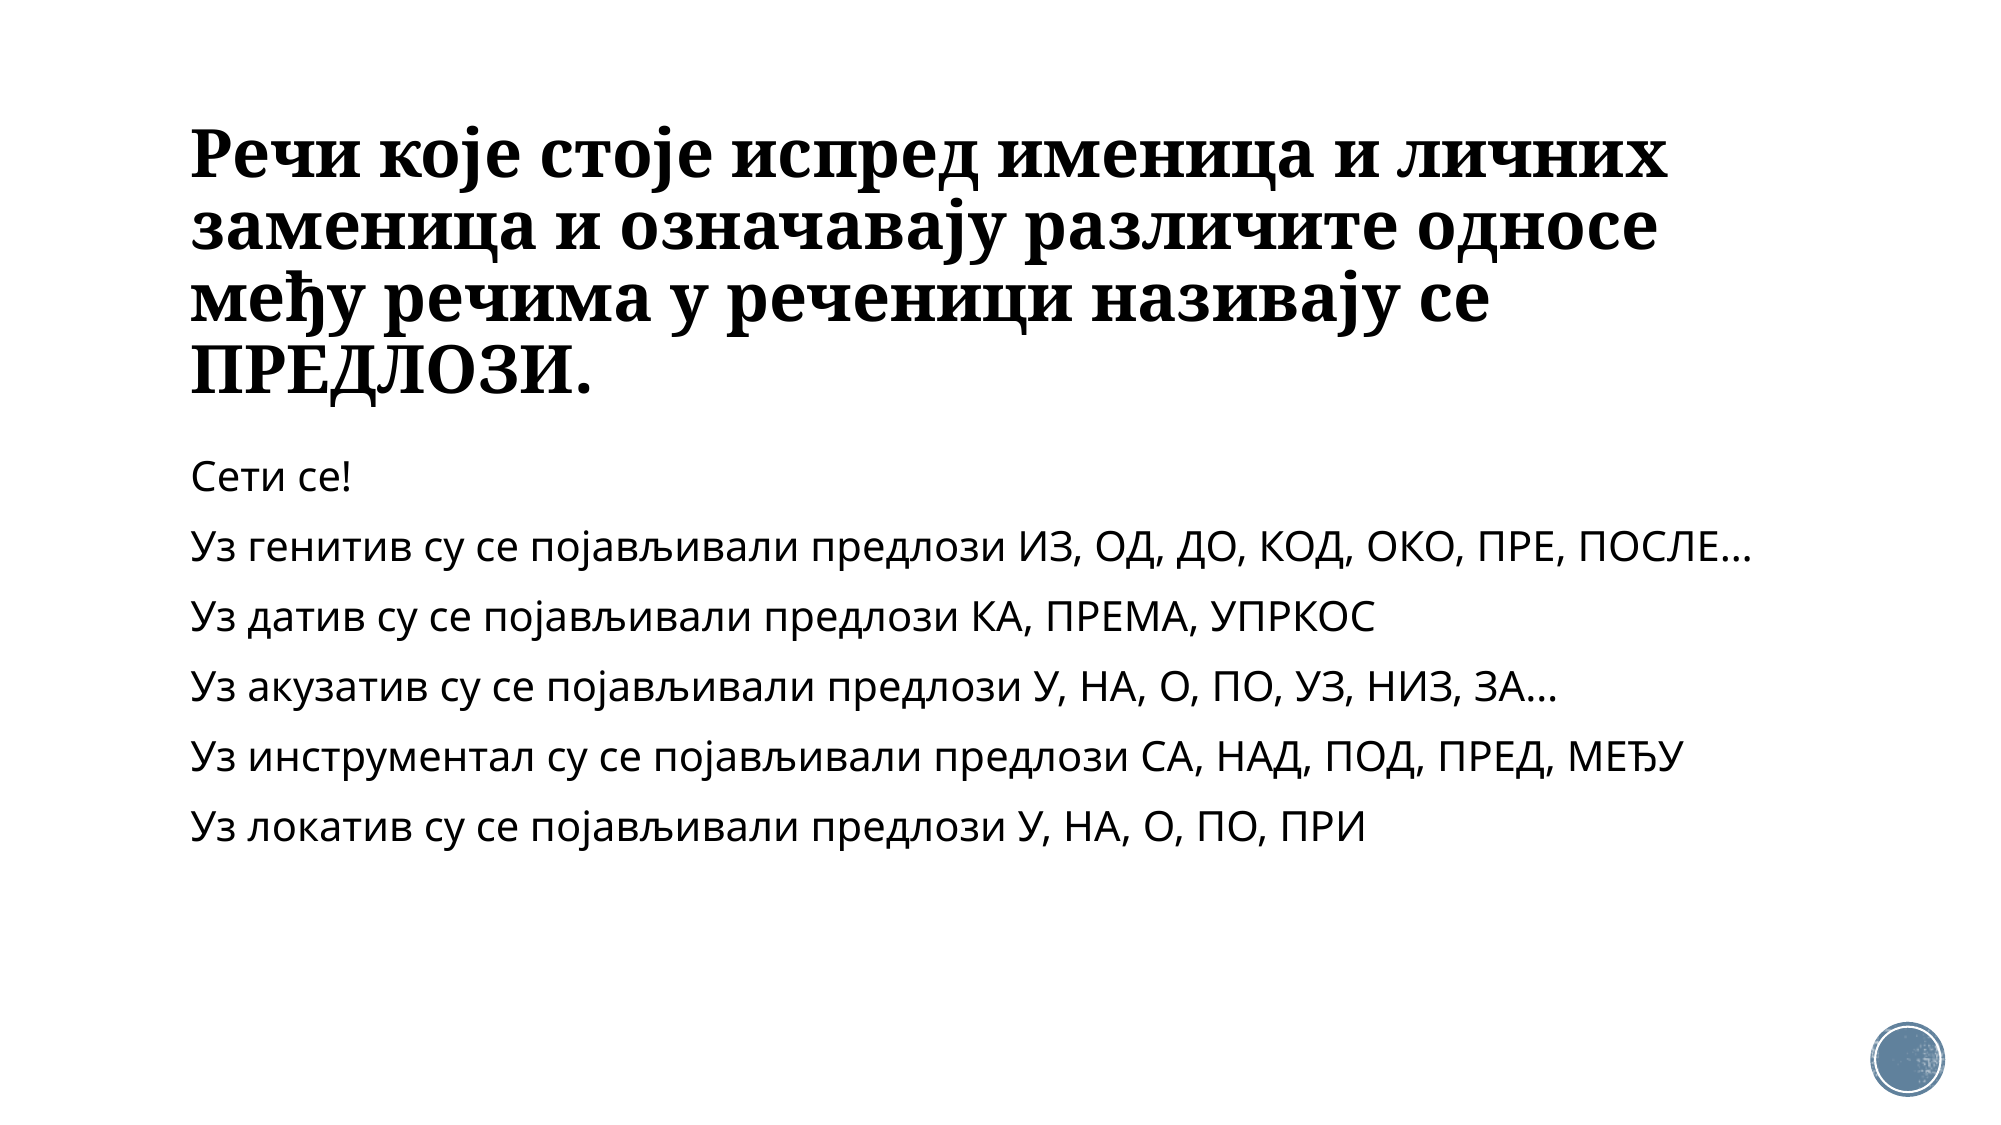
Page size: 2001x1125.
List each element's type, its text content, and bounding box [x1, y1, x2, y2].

title Речи које стоје испред именица и личних заменица и означавају различите односе међу речима у реченици називају се ПРЕДЛОЗИ. [175, 79, 1865, 449]
list Сети се! Уз генитив су се појављивали предлози ИЗ, ОД, ДО, КОД, ОКО, ПРЕ, ПОСЛЕ… Уз датив су се појављивали предлози КА, ПРЕМА, УПРКОС Уз акузатив су се појављивали предлози У, НА, О, ПО, УЗ, НИЗ, ЗА… Уз инструментал су се појављивали предлози СА, НАД, ПОД, ПРЕД, МЕЂУ Уз локатив су се појављивали предлози У, НА, О, ПО, ПРИ [175, 448, 1825, 1013]
